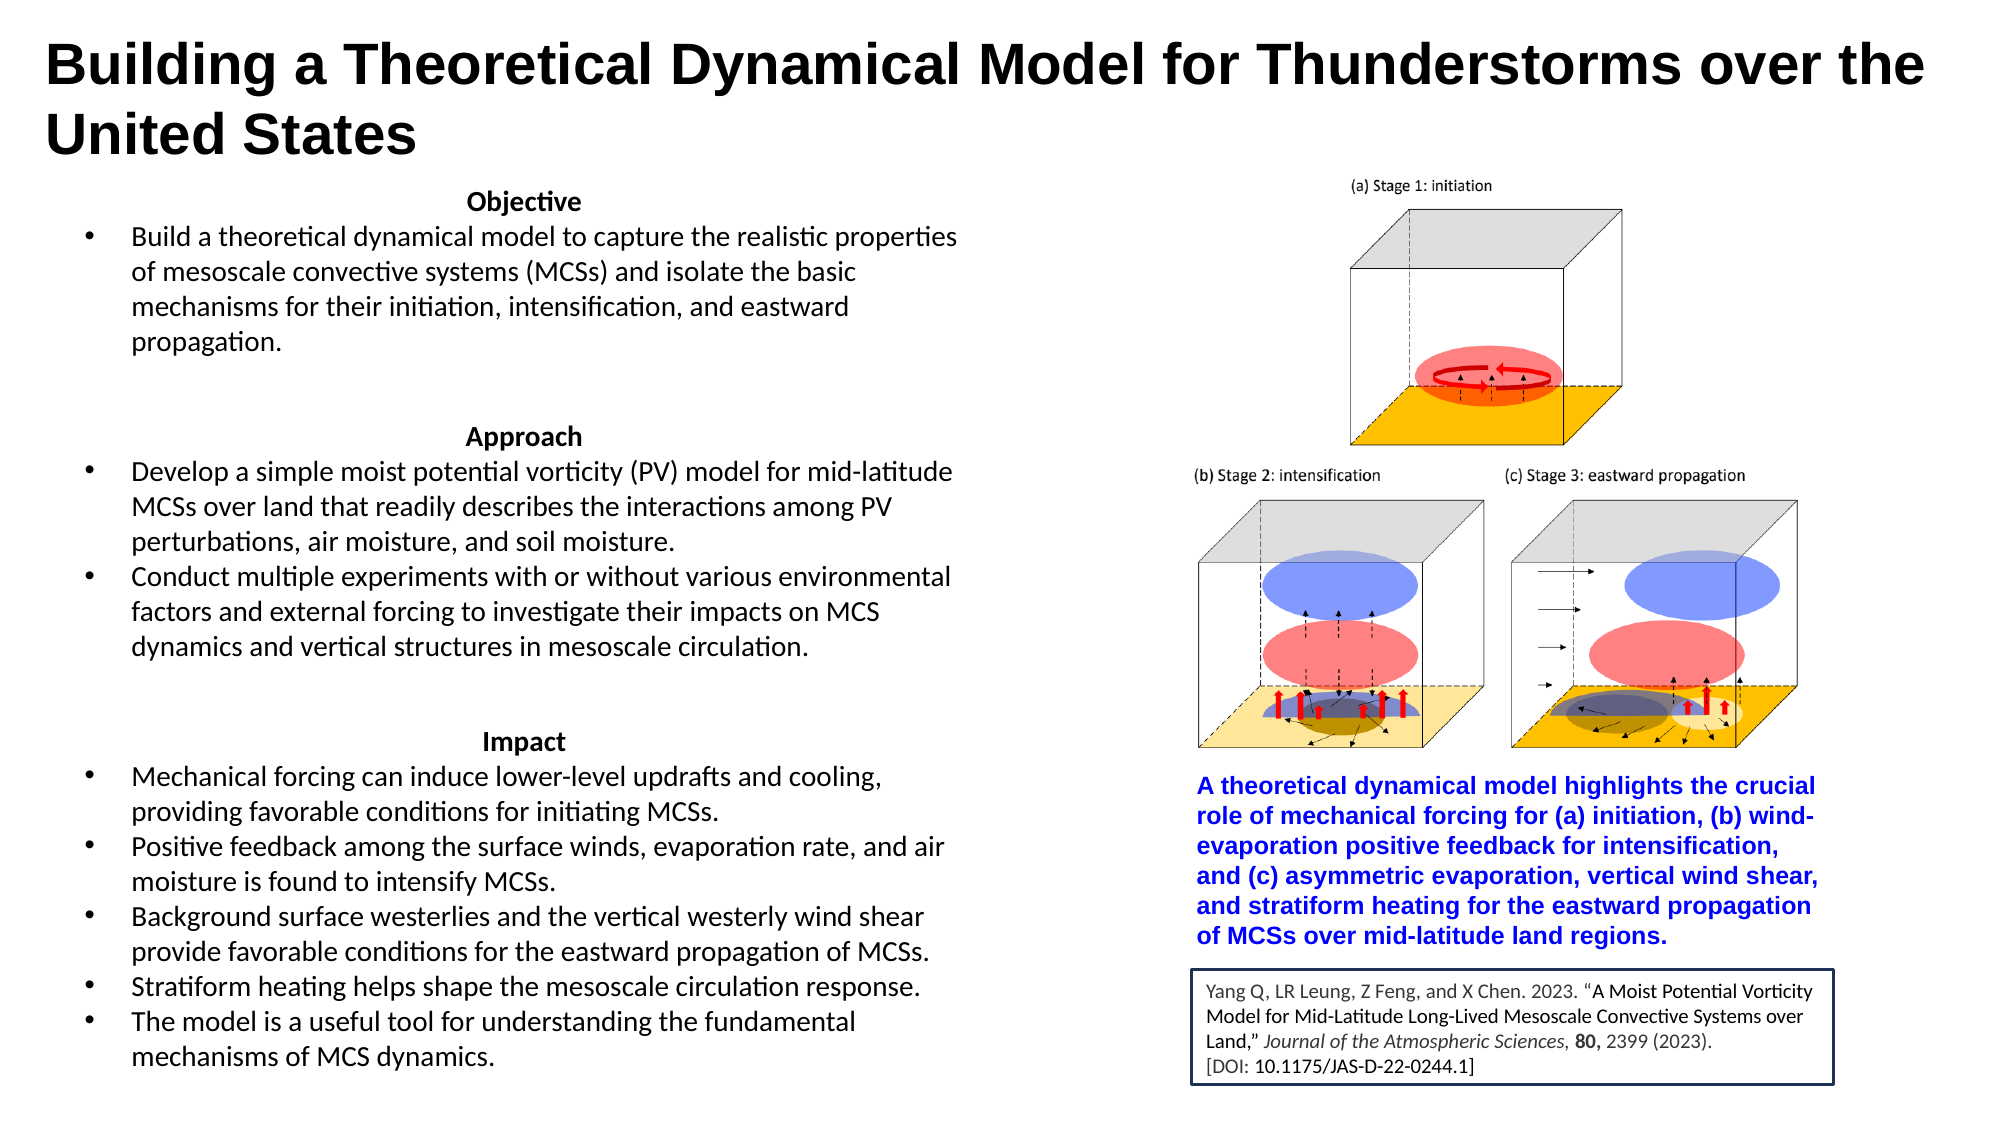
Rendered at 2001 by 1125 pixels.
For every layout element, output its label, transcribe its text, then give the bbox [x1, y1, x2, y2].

text_box Building a Theoretical Dynamical Model for Thunderstorms over the United States [31, 18, 1985, 174]
text_box Objective Build a theoretical dynamical model to capture the realistic properties of mesoscale convective systems (MCSs) and isolate the basic mechanisms for their initiation, intensification, and eastward propagation. Approach Develop a simple moist potential vorticity (PV) model for mid-latitude MCSs over land that readily describes the interactions among PV perturbations, air moisture, and soil moisture. Conduct multiple experiments with or without various environmental factors and external forcing to investigate their impacts on MCS dynamics and vertical structures in mesoscale circulation. Impact Mechanical forcing can induce lower-level updrafts and cooling, providing favorable conditions for initiating MCSs. Positive feedback among the surface winds, evaporation rate, and air moisture is found to intensify MCSs. Background surface westerlies and the vertical westerly wind shear provide favorable conditions for the eastward propagation of MCSs. Stratiform heating helps shape the mesoscale circulation response. The model is a useful tool for understanding the fundamental mechanisms of MCS dynamics. [69, 175, 979, 1080]
picture [1181, 464, 1800, 752]
text_box A theoretical dynamical model highlights the crucial role of mechanical forcing for (a) initiation, (b) wind-evaporation positive feedback for intensification, and (c) asymmetric evaporation, vertical wind shear, and stratiform heating for the eastward propagation of MCSs over mid-latitude land regions. [1181, 762, 1843, 957]
picture [1346, 175, 1636, 448]
text_box Yang Q, LR Leung, Z Feng, and X Chen. 2023. “A Moist Potential Vorticity Model for Mid-Latitude Long-Lived Mesoscale Convective Systems over Land,” Journal of the Atmospheric Sciences, 80, 2399 (2023). [DOI: 10.1175/JAS-D-22-0244.1] [1191, 969, 1834, 1085]
